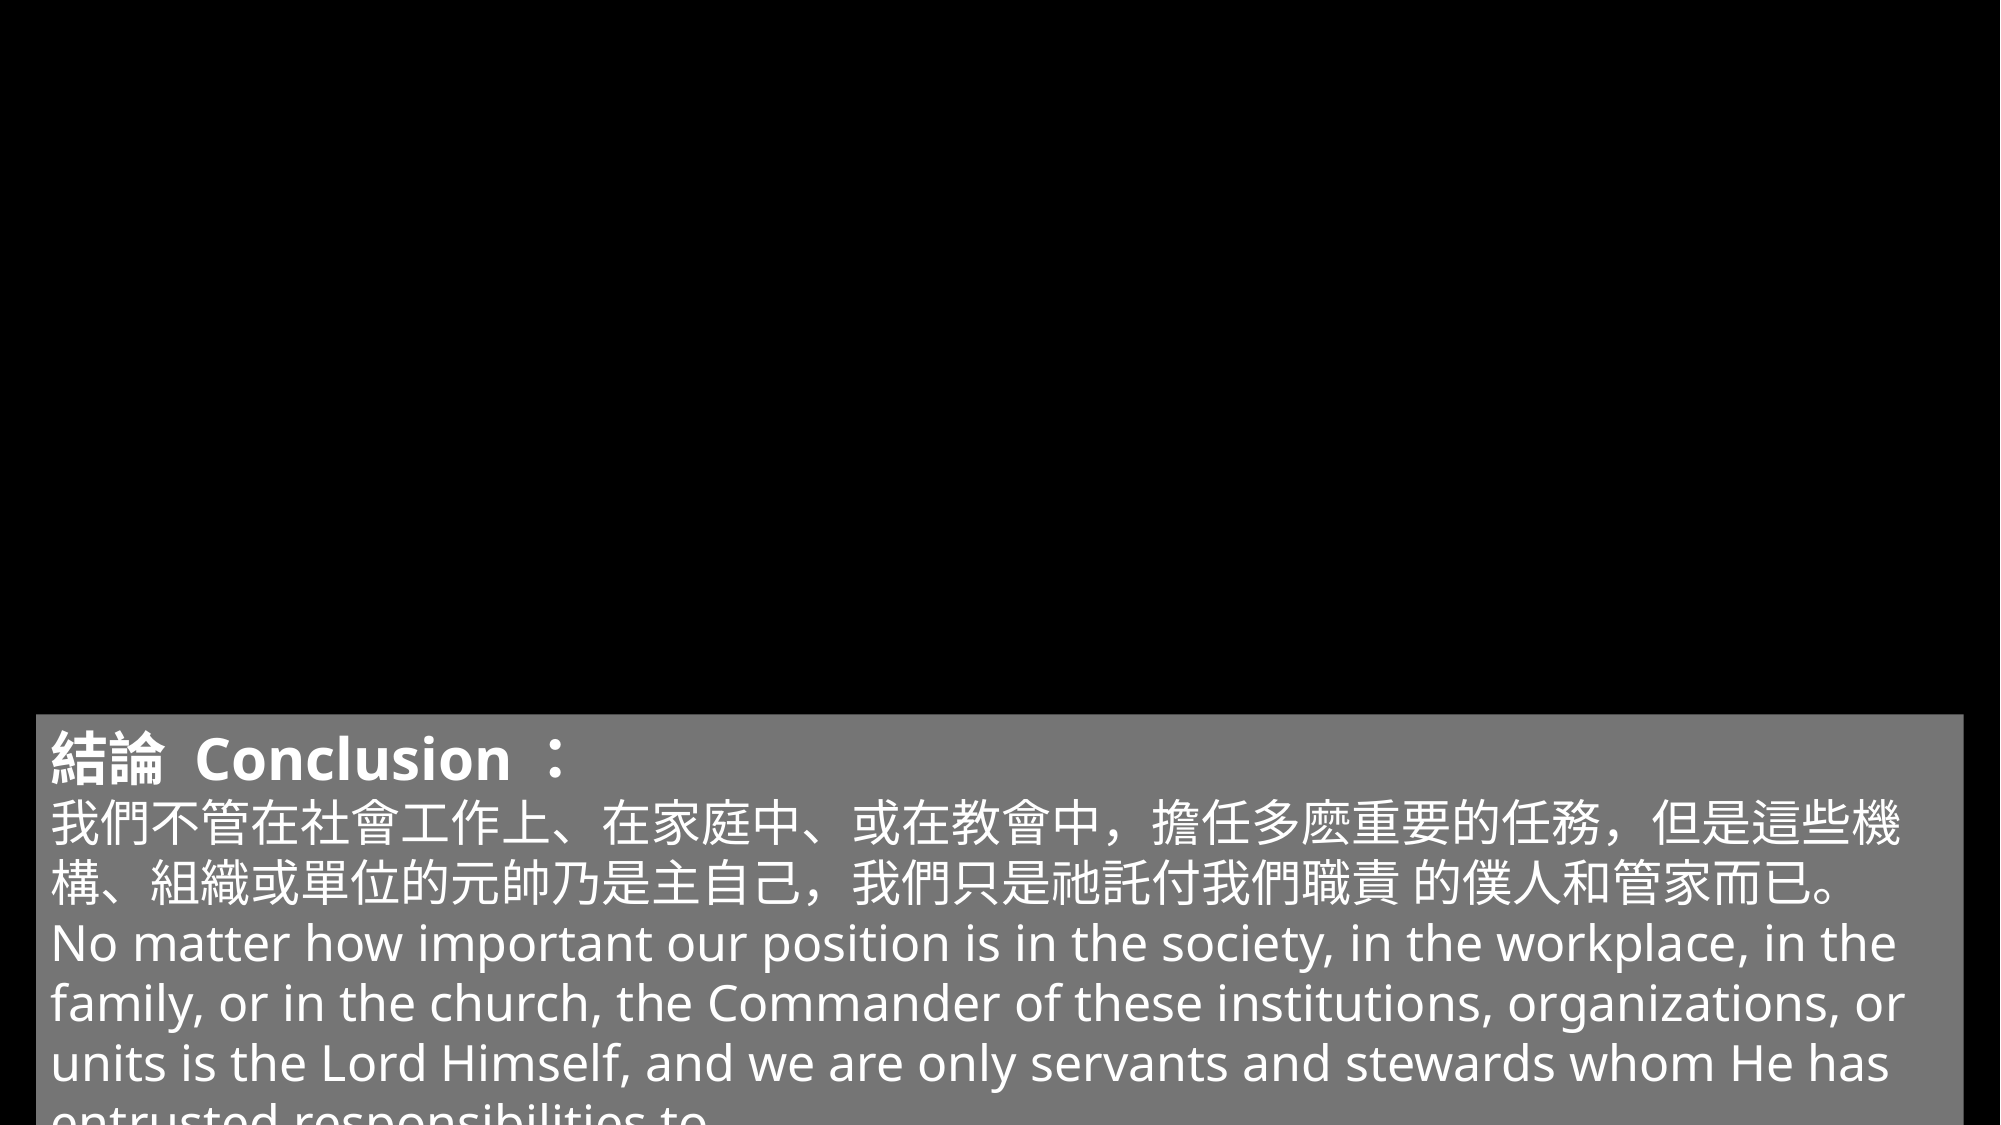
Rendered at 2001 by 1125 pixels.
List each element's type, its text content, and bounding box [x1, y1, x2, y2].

text_box 結論 Conclusion： 我們不管在社會工作上、在家庭中、或在教會中，擔任多麽重要的任務，但是這些機構、組織或單位的元帥乃是主自己，我們只是祂託付我們職責 的僕人和管家而已。 No matter how important our position is in the society, in the workplace, in the family, or in the church, the Commander of these institutions, organizations, or units is the Lord Himself, and we are only servants and stewards whom He has entrusted responsibilities to. [36, 714, 1964, 1125]
